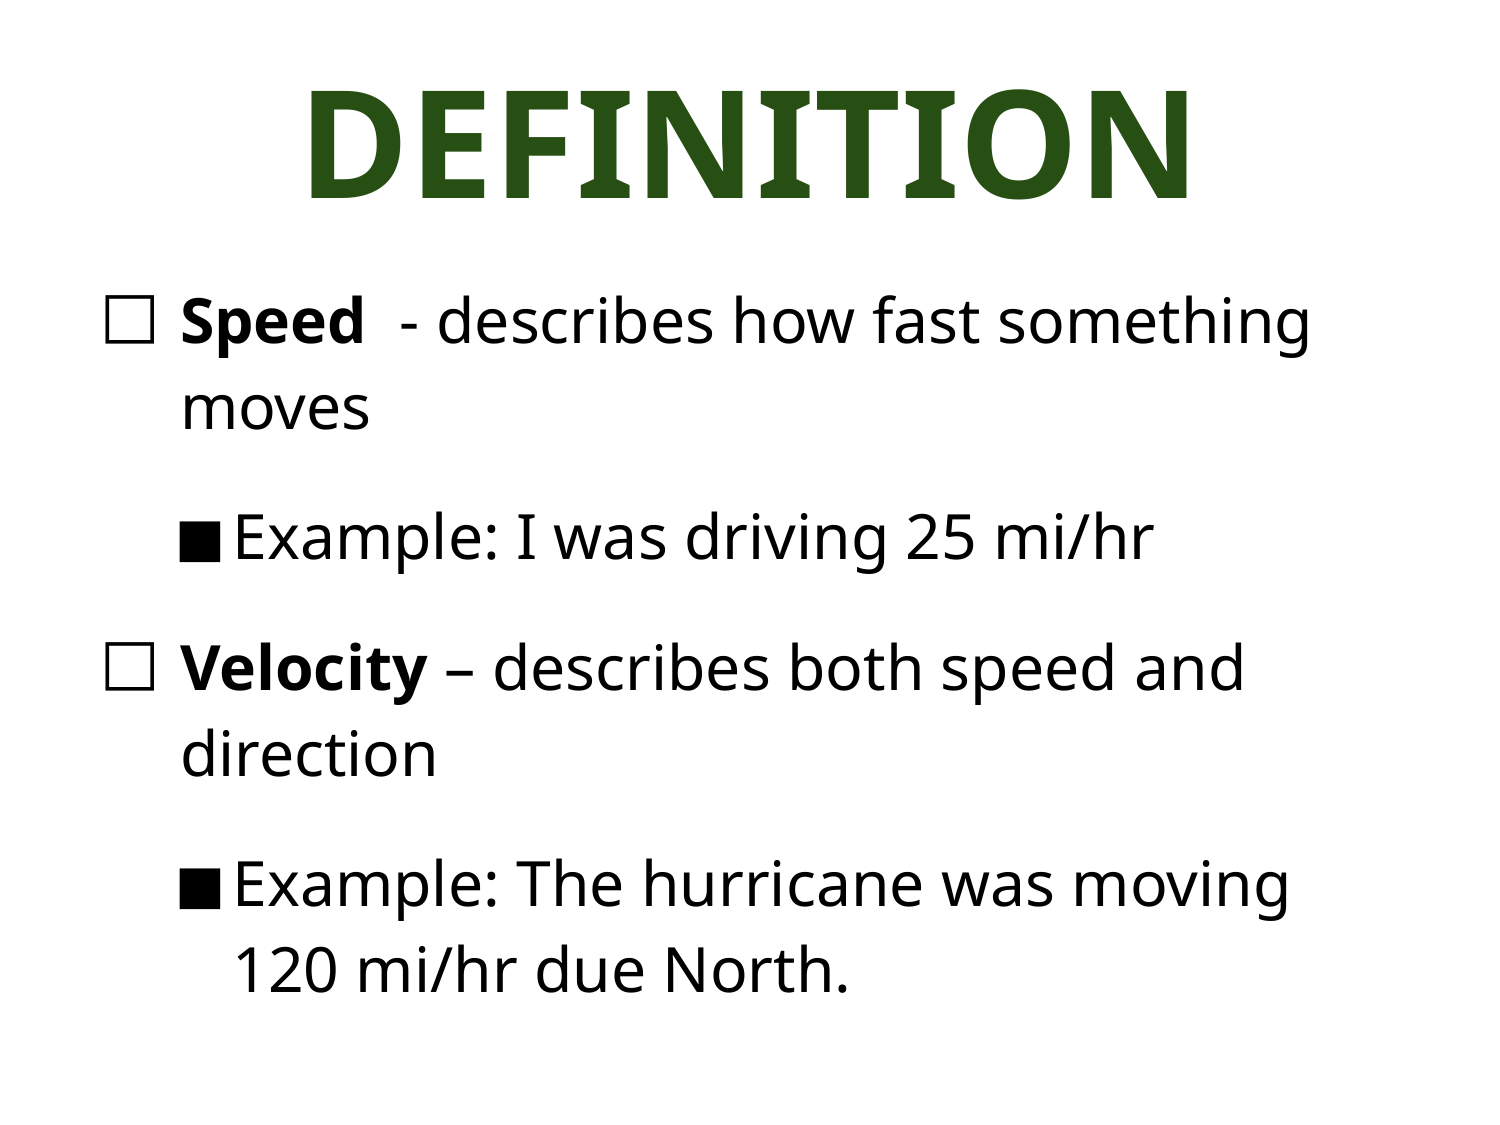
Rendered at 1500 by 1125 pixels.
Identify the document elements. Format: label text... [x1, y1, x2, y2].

title DEFINITION [75, 45, 1425, 233]
list Speed - describes how fast something moves Example: I was driving 25 mi/hr Velocity – describes both speed and direction Example: The hurricane was moving 120 mi/hr due North. [75, 262, 1425, 1035]
